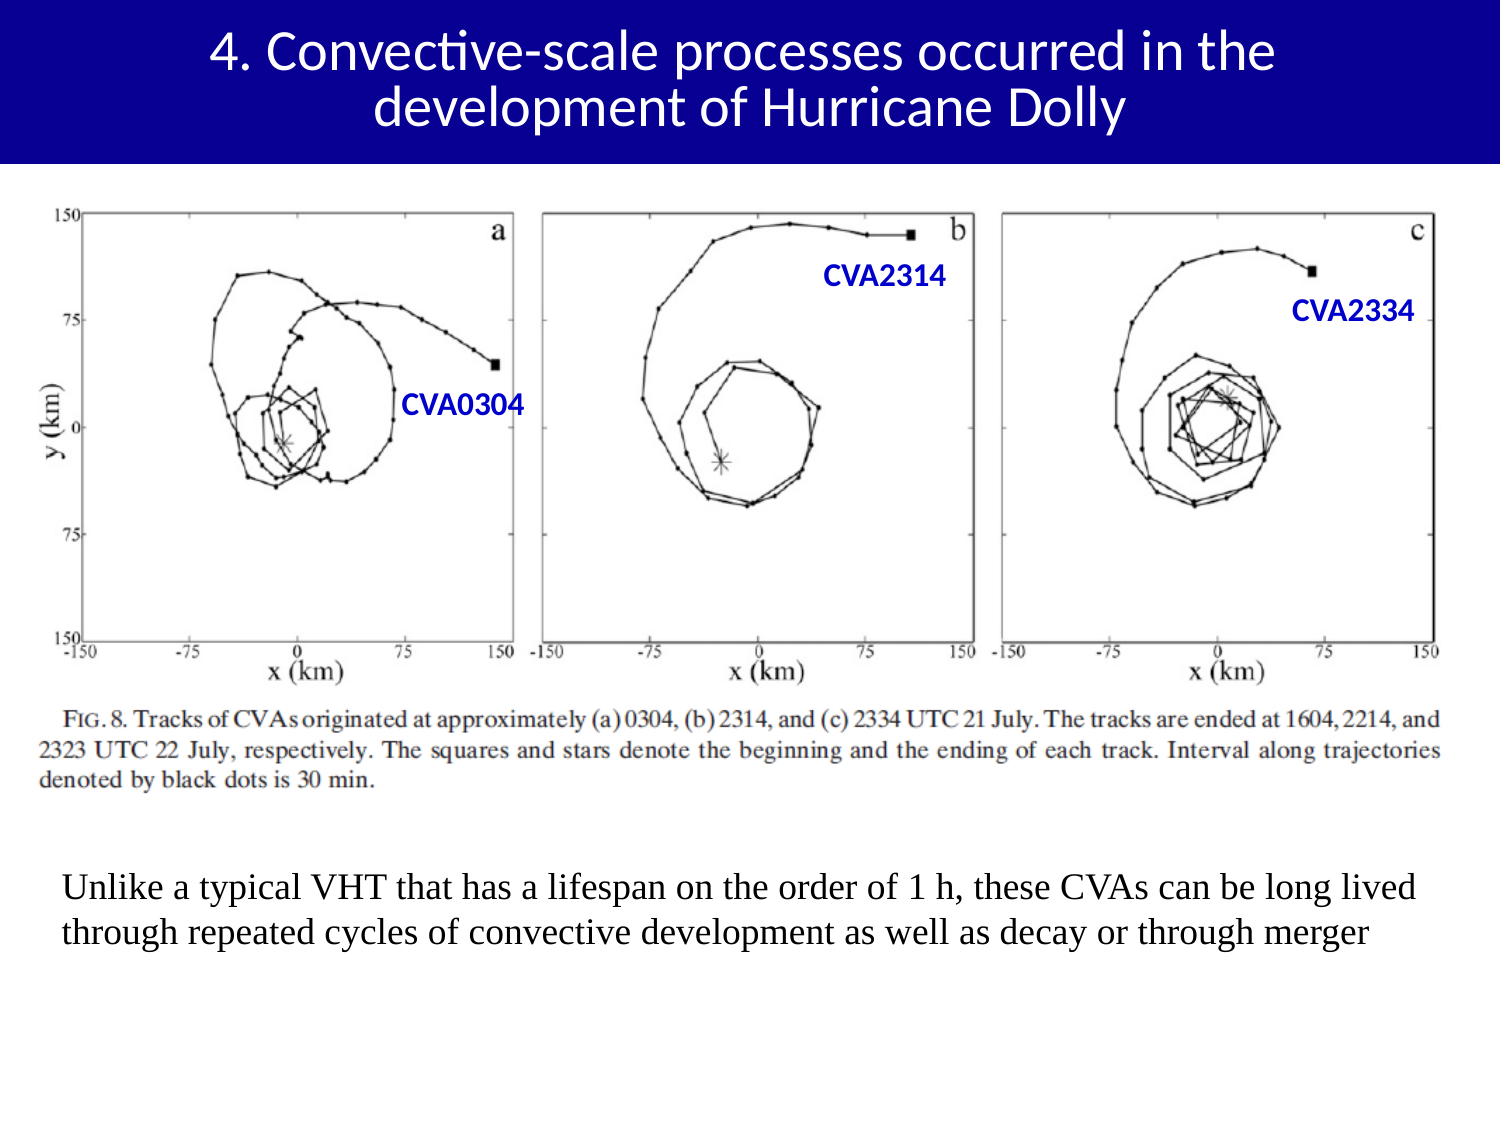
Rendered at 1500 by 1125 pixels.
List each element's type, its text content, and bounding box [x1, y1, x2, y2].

text_box 4. Convective-scale processes occurred in the development of Hurricane Dolly [0, 0, 1500, 164]
picture [34, 198, 1454, 797]
text_box Unlike a typical VHT that has a lifespan on the order of 1 h, these CVAs can be long lived through repeated cycles of convective development as well as decay or through merger [46, 854, 1454, 960]
